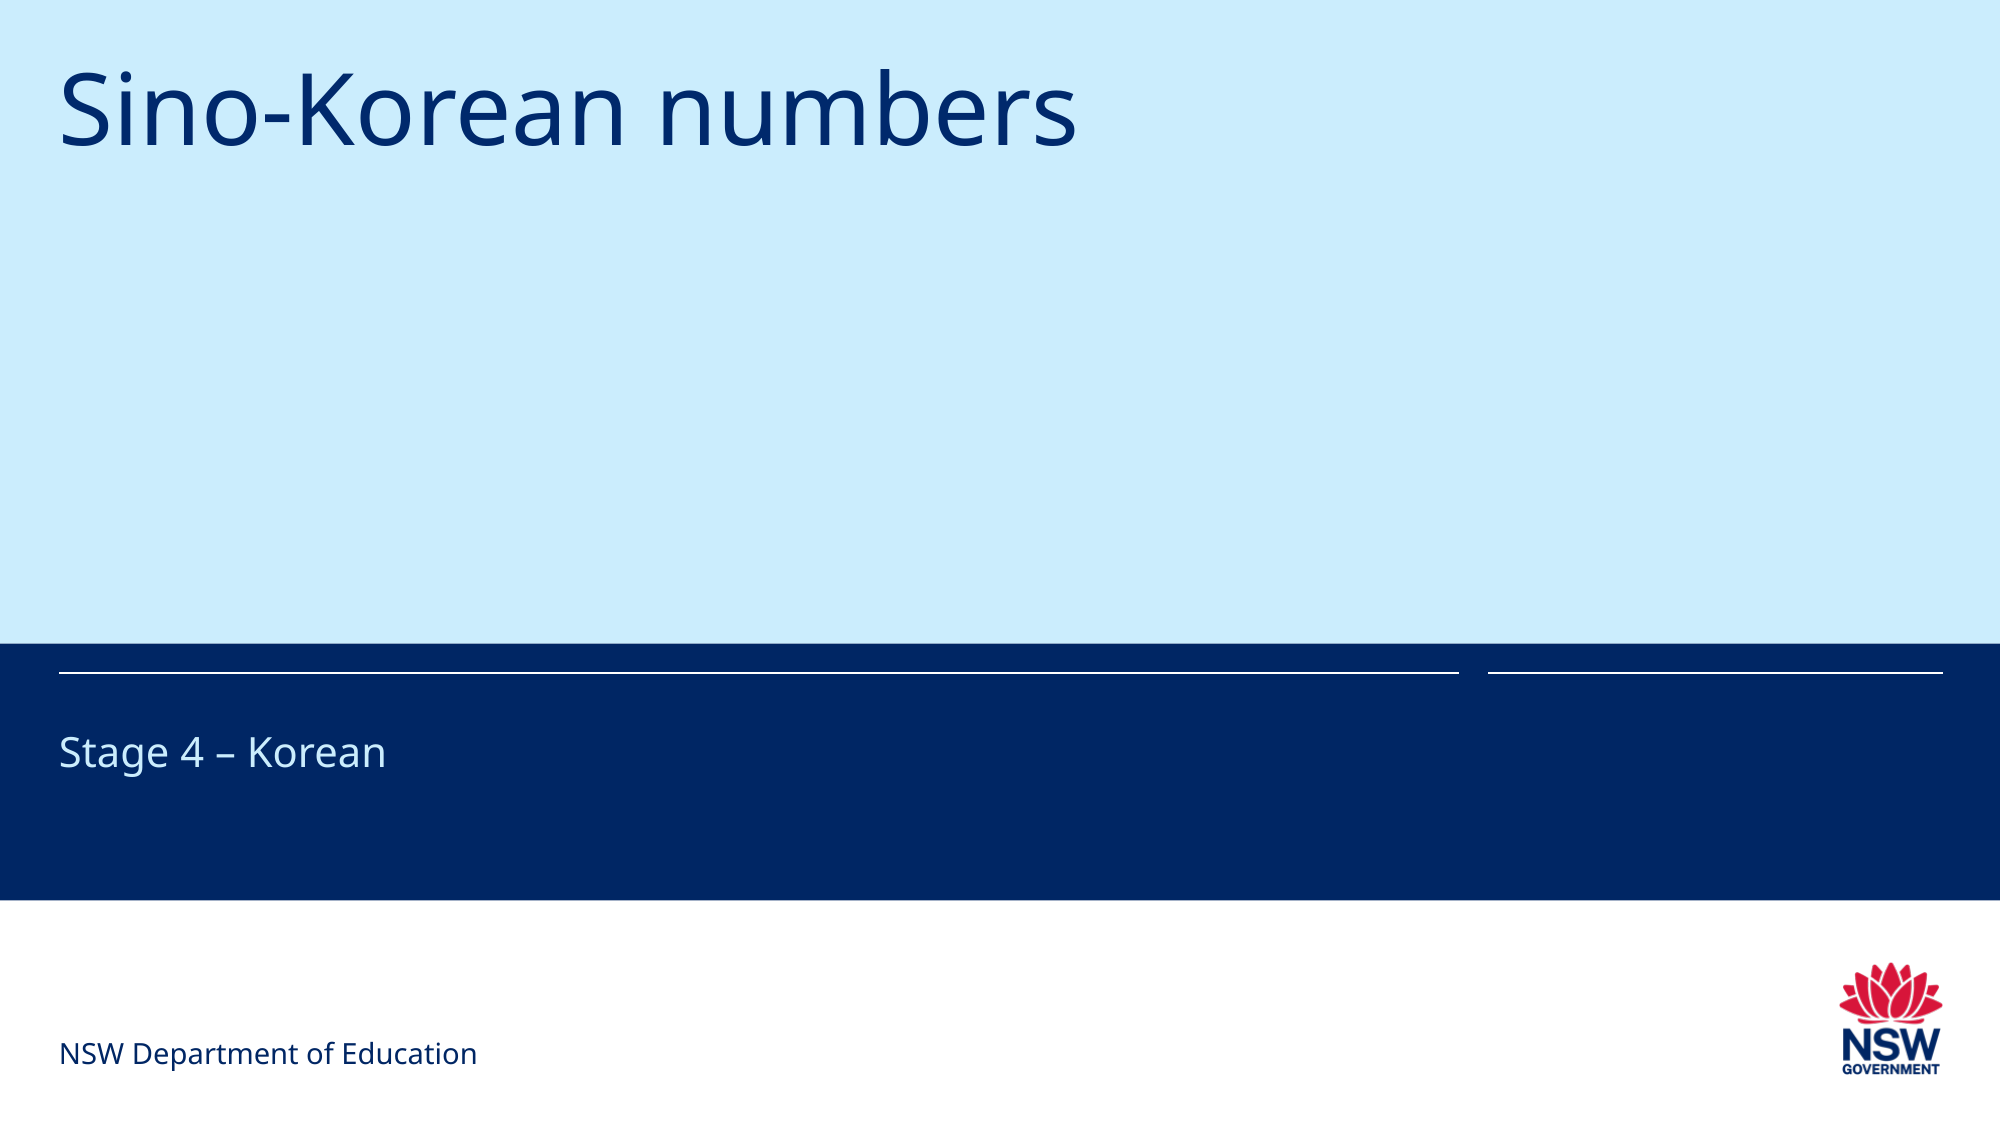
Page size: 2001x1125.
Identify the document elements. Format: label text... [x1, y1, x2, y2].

title Sino-Korean numbers [59, 59, 1943, 473]
list Stage 4 – Korean [59, 701, 1459, 771]
footer NSW Department of Education [59, 962, 798, 1075]
picture [1839, 962, 1943, 1075]
